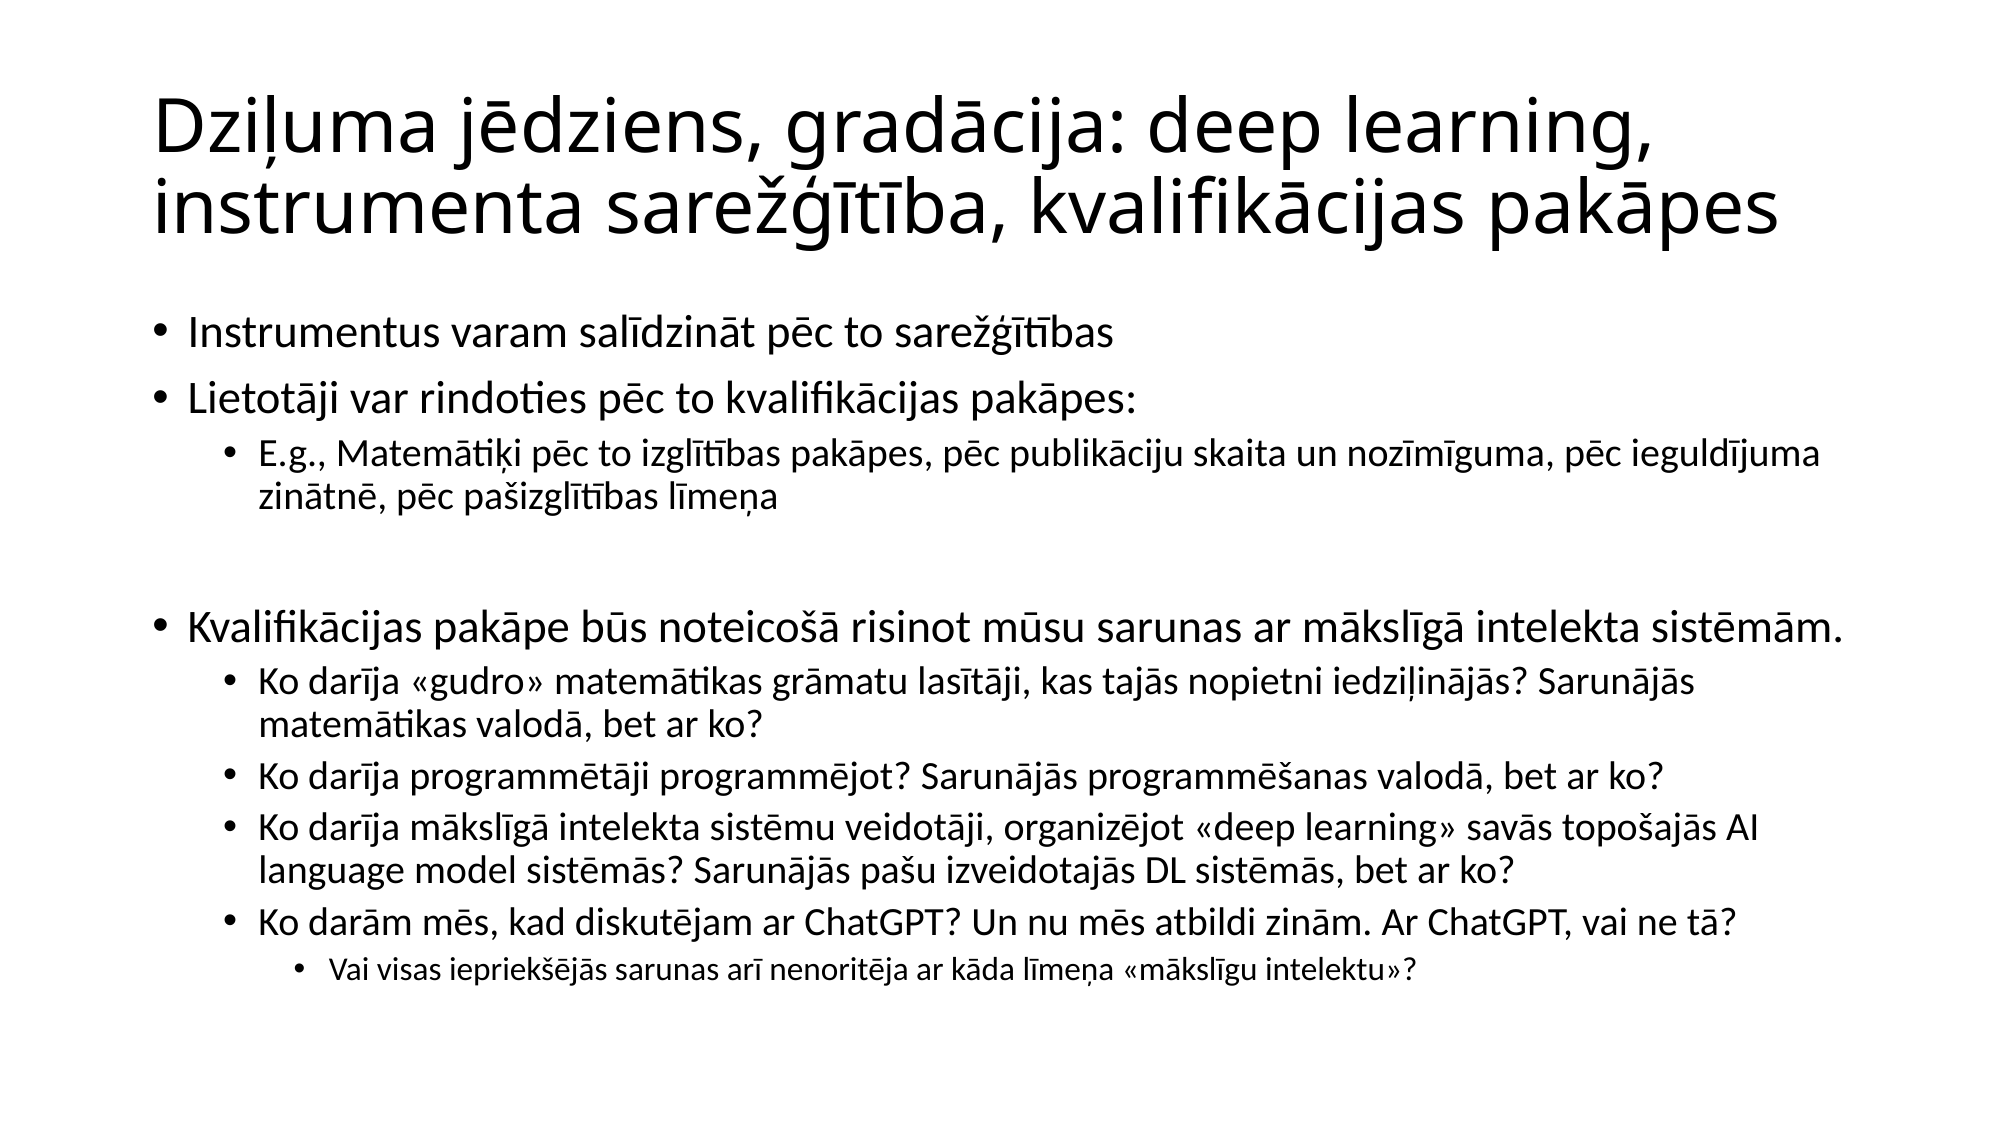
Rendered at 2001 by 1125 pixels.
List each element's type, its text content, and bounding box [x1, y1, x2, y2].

list Instrumentus varam salīdzināt pēc to sarežģītības Lietotāji var rindoties pēc to kvalifikācijas pakāpes: E.g., Matemātiķi pēc to izglītības pakāpes, pēc publikāciju skaita un nozīmīguma, pēc ieguldījuma zinātnē, pēc pašizglītības līmeņa Kvalifikācijas pakāpe būs noteicošā risinot mūsu sarunas ar mākslīgā intelekta sistēmām. Ko darīja «gudro» matemātikas grāmatu lasītāji, kas tajās nopietni iedziļinājās? Sarunājās matemātikas valodā, bet ar ko? Ko darīja programmētāji programmējot? Sarunājās programmēšanas valodā, bet ar ko? Ko darīja mākslīgā intelekta sistēmu veidotāji, organizējot «deep learning» savās topošajās AI language model sistēmās? Sarunājās pašu izveidotajās DL sistēmās, bet ar ko? Ko darām mēs, kad diskutējam ar ChatGPT? Un nu mēs atbildi zinām. Ar ChatGPT, vai ne tā? Vai visas iepriekšējās sarunas arī nenoritēja ar kāda līmeņa «mākslīgu intelektu»? [137, 299, 1863, 1014]
title Dziļuma jēdziens, gradācija: deep learning, instrumenta sarežģītība, kvalifikācijas pakāpes [137, 59, 1863, 278]
